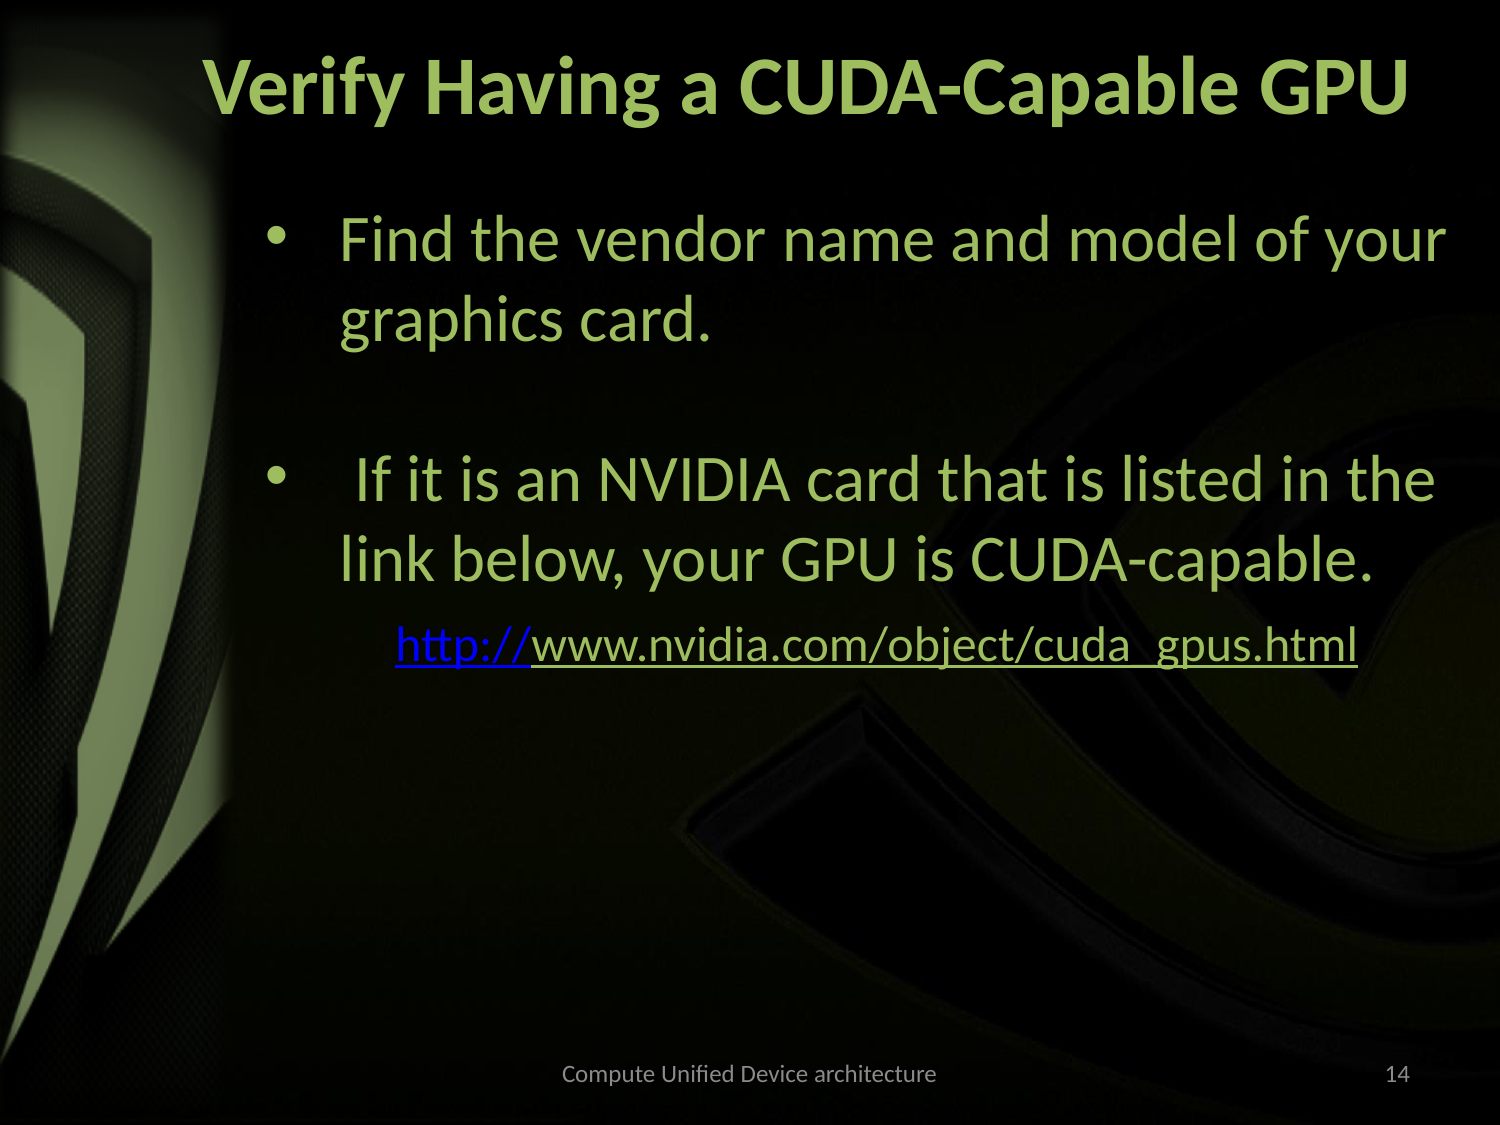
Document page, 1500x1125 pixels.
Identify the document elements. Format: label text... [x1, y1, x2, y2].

text_box Find the vendor name and model of your graphics card. If it is an NVIDIA card that is listed in the link below, your GPU is CUDA-capable. http://www.nvidia.com/object/cuda_gpus.html [249, 187, 1500, 832]
slide_number 14 [1074, 1042, 1425, 1103]
footer Compute Unified Device architecture [512, 1042, 988, 1103]
picture [0, 0, 1500, 1125]
title Verify Having a CUDA-Capable GPU [238, 0, 1500, 175]
